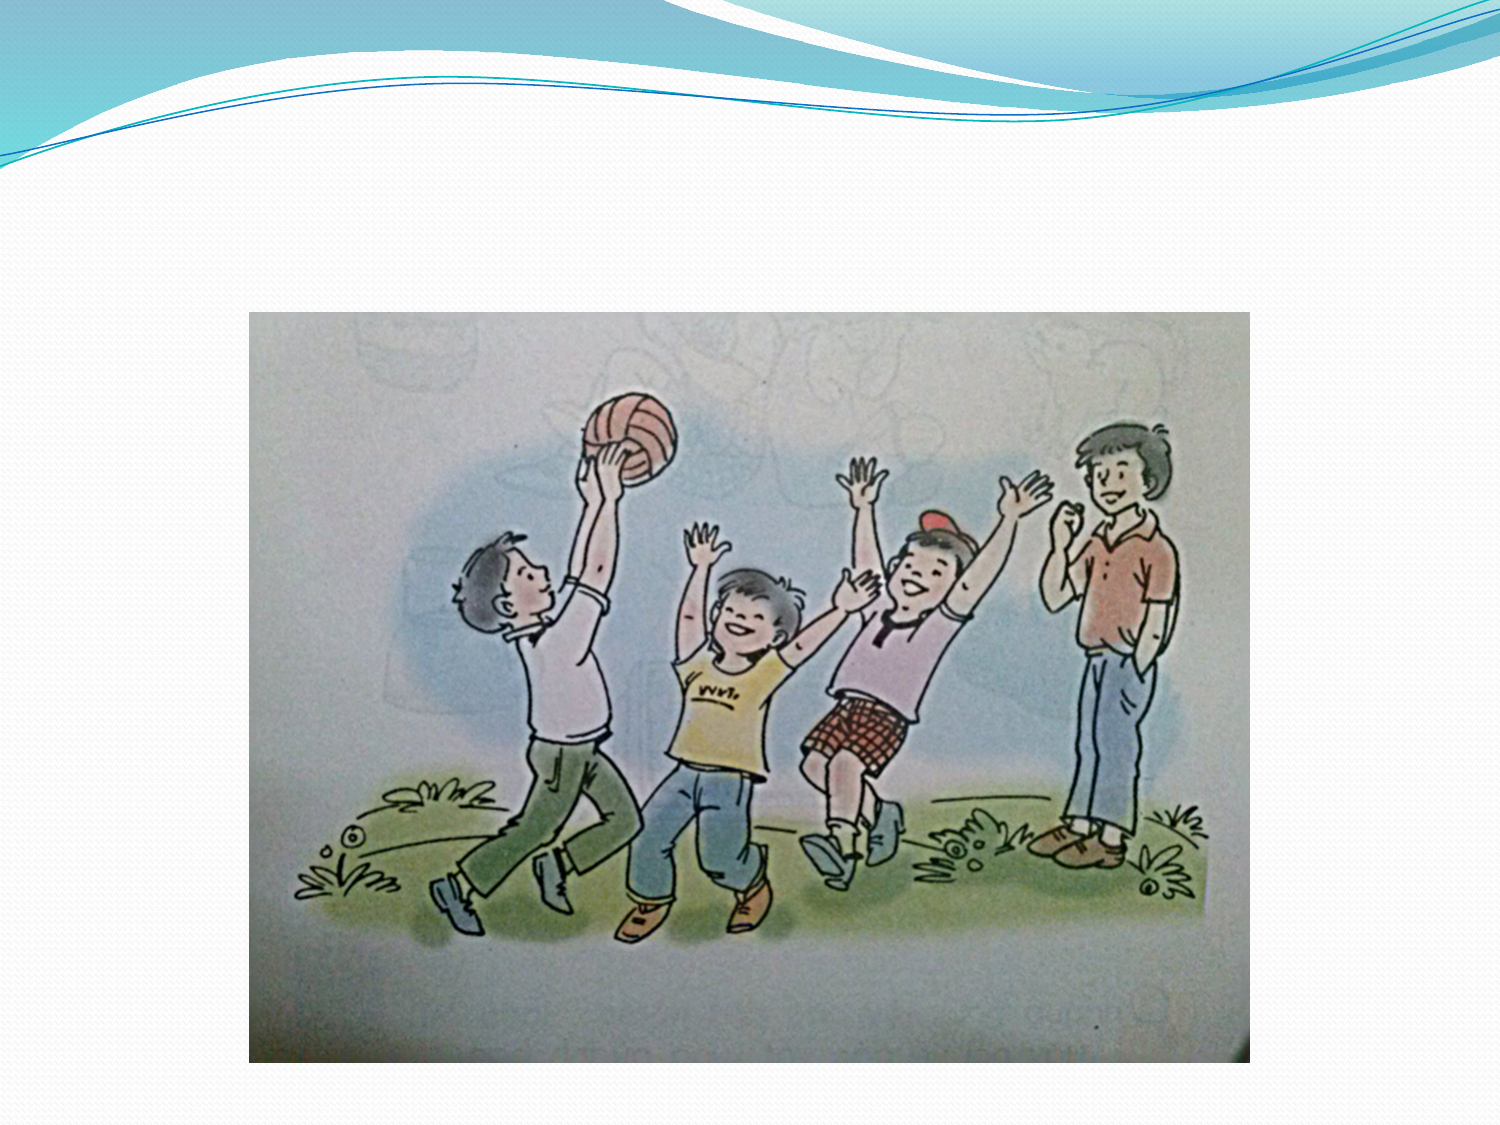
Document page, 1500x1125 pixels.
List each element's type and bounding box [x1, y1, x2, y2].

picture [249, 312, 1251, 1063]
